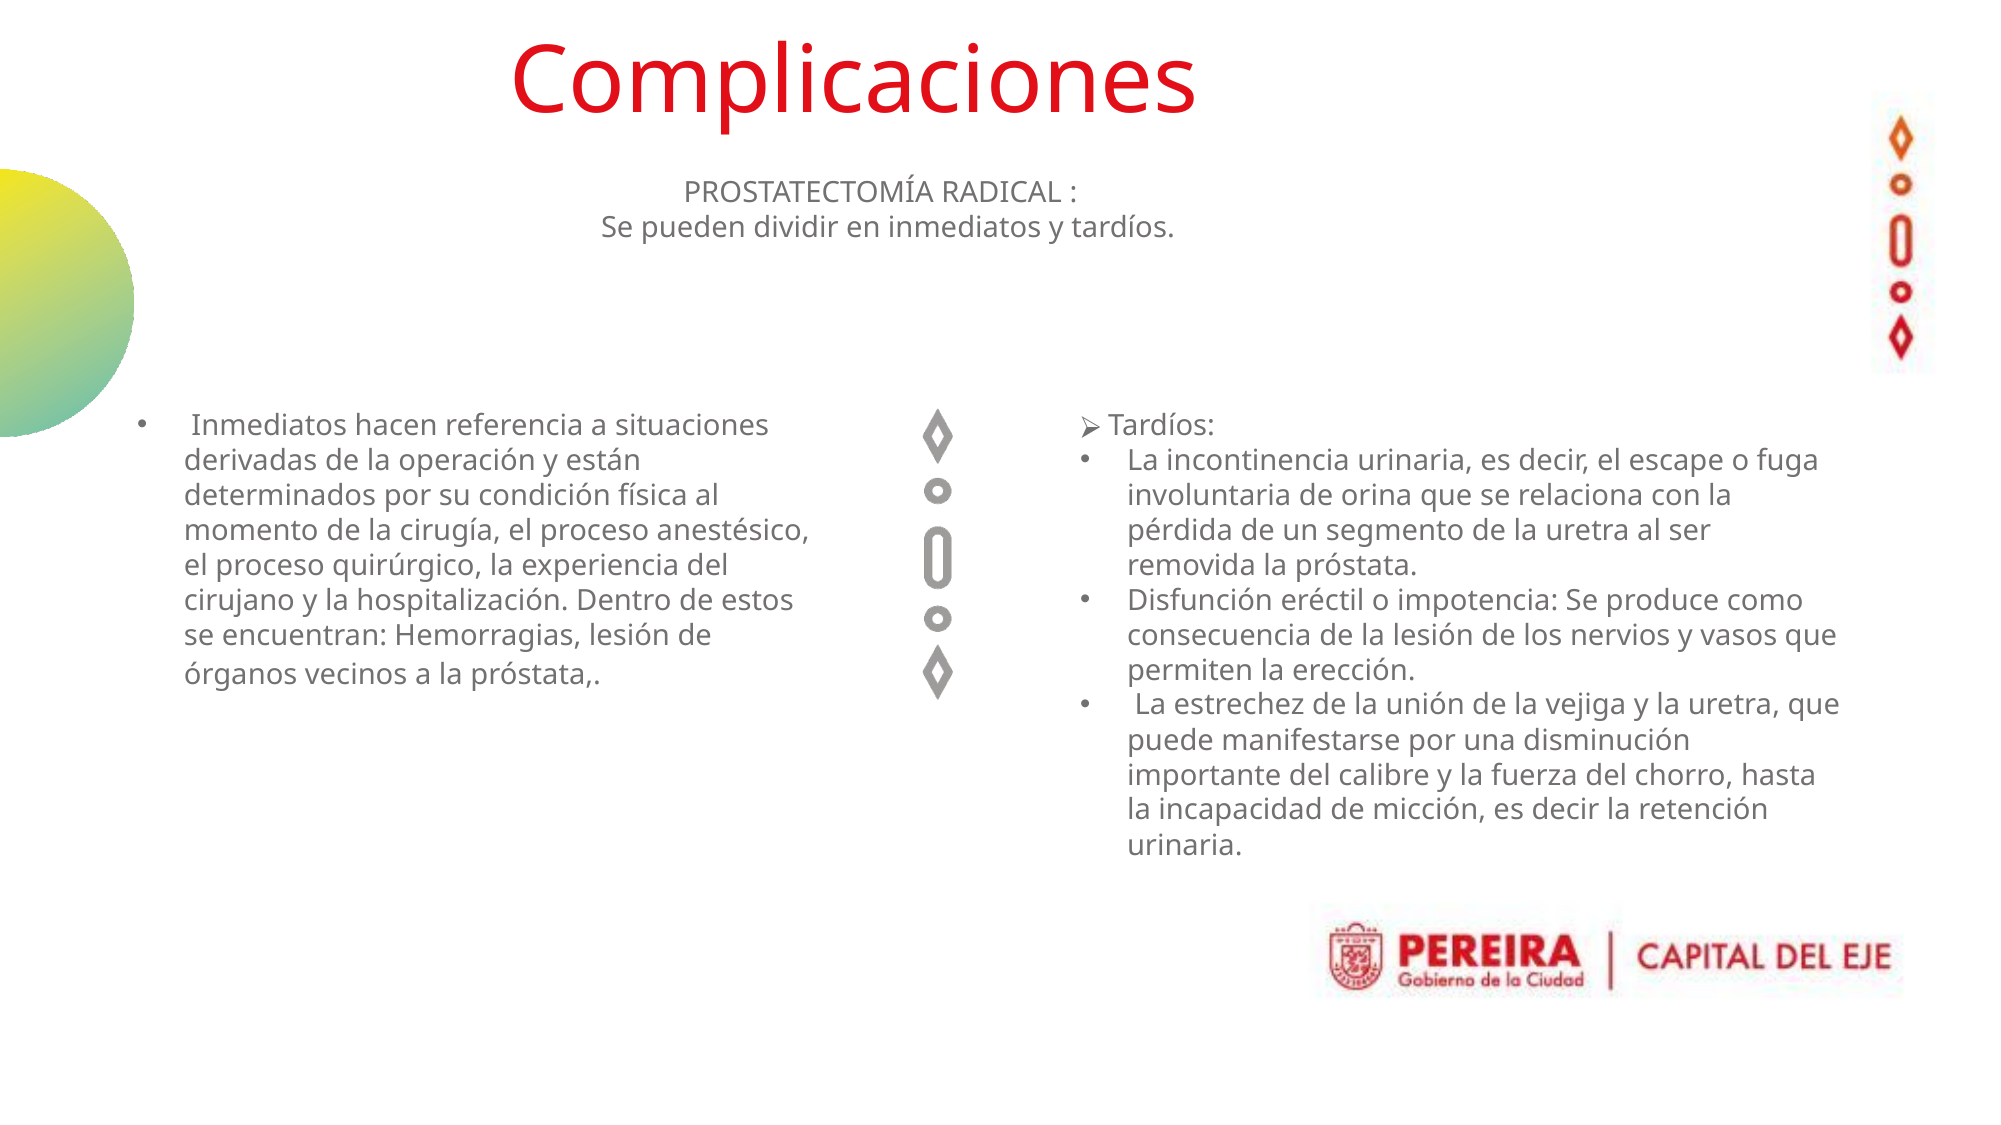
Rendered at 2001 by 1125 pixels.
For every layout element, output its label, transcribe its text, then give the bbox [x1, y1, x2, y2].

picture [0, 0, 2001, 1125]
text_box Inmediatos hacen referencia a situaciones derivadas de la operación y están determinados por su condición física al momento de la cirugía, el proceso anestésico, el proceso quirúrgico, la experiencia del cirujano y la hospitalización. Dentro de estos se encuentran: Hemorragias, lesión de órganos vecinos a la próstata,. [122, 398, 840, 959]
text_box Complicaciones [494, 11, 1339, 139]
text_box Tardíos: La incontinencia urinaria, es decir, el escape o fuga involuntaria de orina que se relaciona con la pérdida de un segmento de la uretra al ser removida la próstata. Disfunción eréctil o impotencia: Se produce como consecuencia de la lesión de los nervios y vasos que permiten la erección. La estrechez de la unión de la vejiga y la uretra, que puede manifestarse por una disminución importante del calibre y la fuerza del chorro, hasta la incapacidad de micción, es decir la retención urinaria. [1065, 398, 1858, 1125]
text_box PROSTATECTOMÍA RADICAL : Se pueden dividir en inmediatos y tardíos. [586, 166, 1275, 479]
